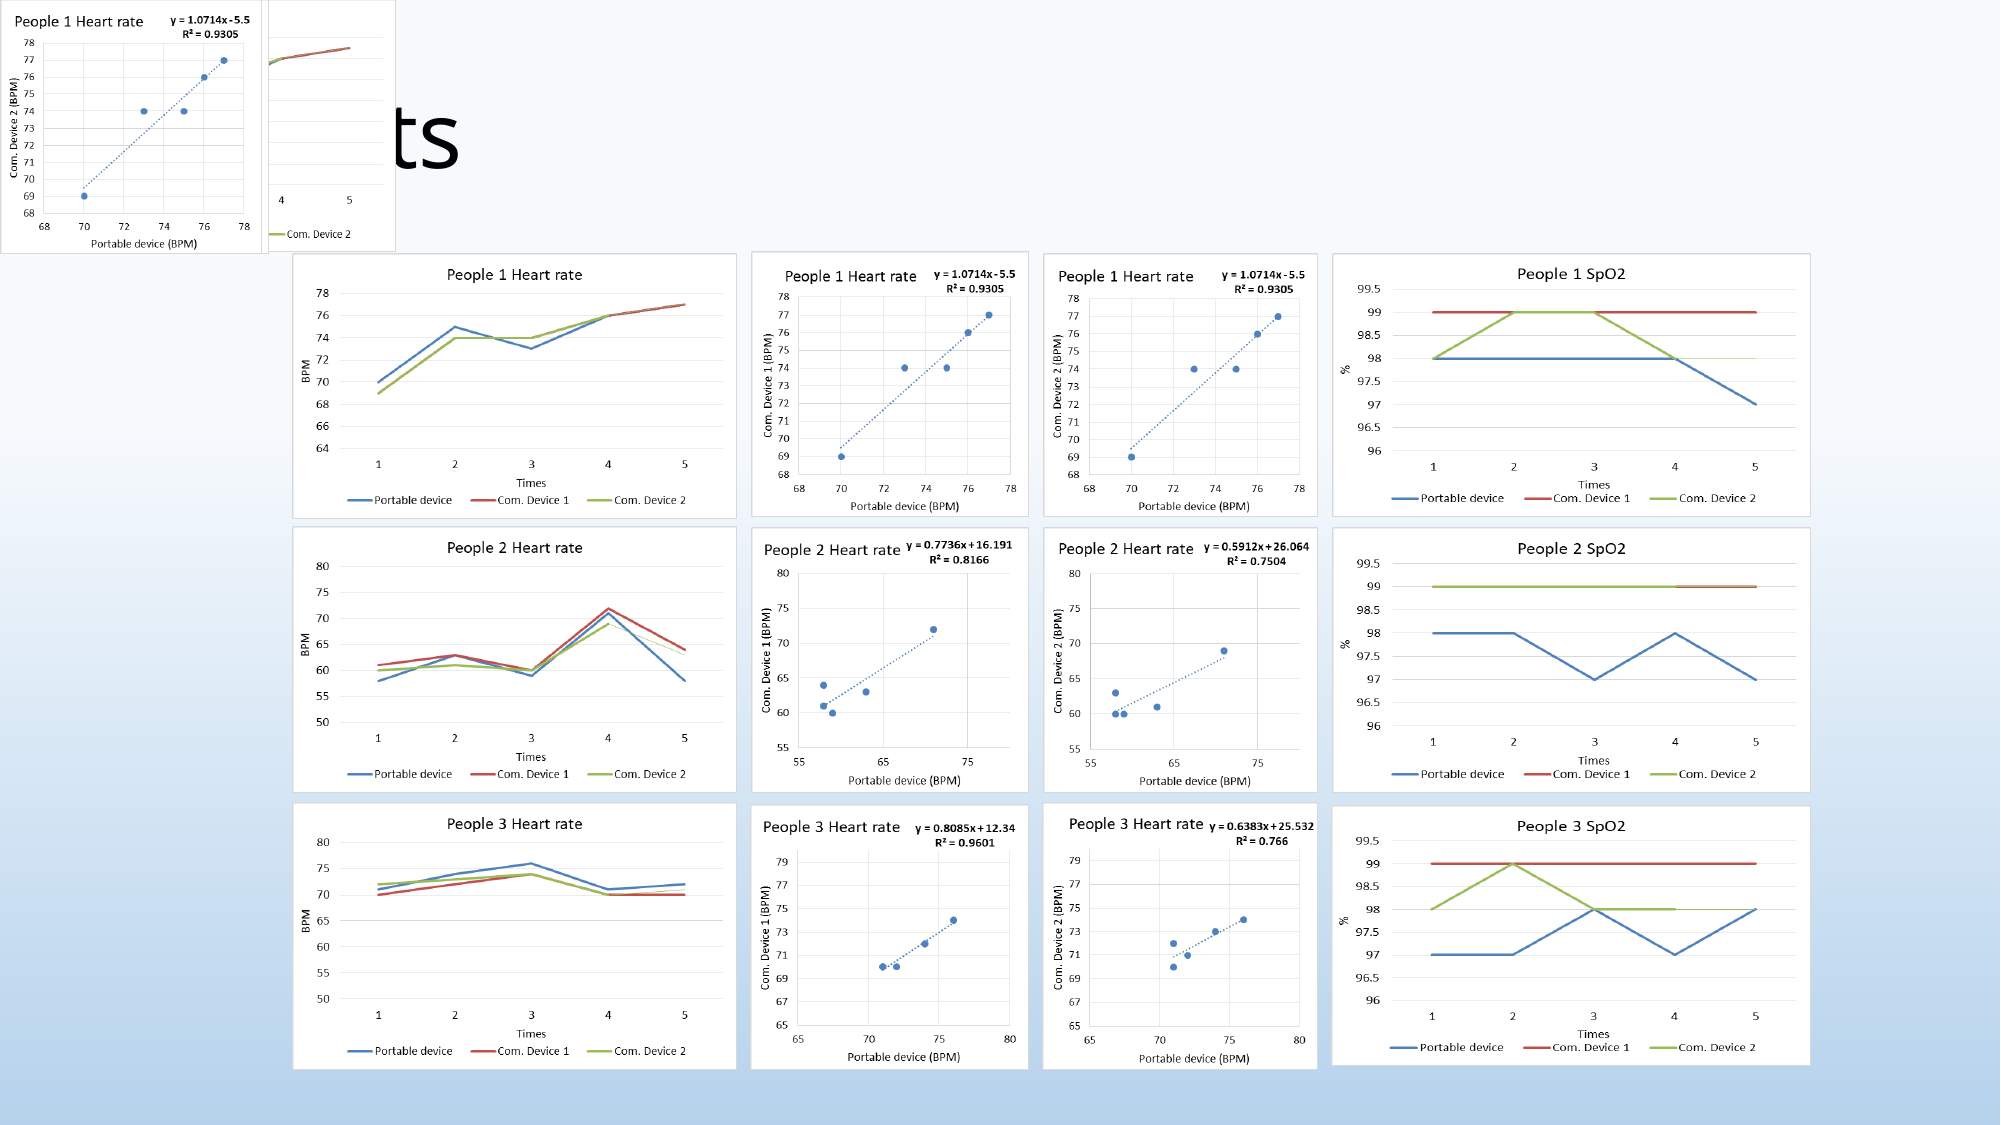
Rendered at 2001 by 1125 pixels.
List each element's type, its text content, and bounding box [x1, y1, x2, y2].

picture [749, 804, 1029, 1070]
picture [750, 251, 1029, 517]
picture [1043, 527, 1318, 794]
picture [1332, 253, 1811, 517]
picture [1332, 527, 1811, 794]
picture [291, 253, 737, 519]
picture [1043, 253, 1318, 517]
picture [291, 526, 737, 794]
picture [1331, 805, 1811, 1067]
picture [750, 527, 1029, 794]
picture [1042, 802, 1319, 1070]
picture [291, 802, 737, 1070]
picture [0, 0, 396, 254]
title Results [396, 59, 1863, 219]
